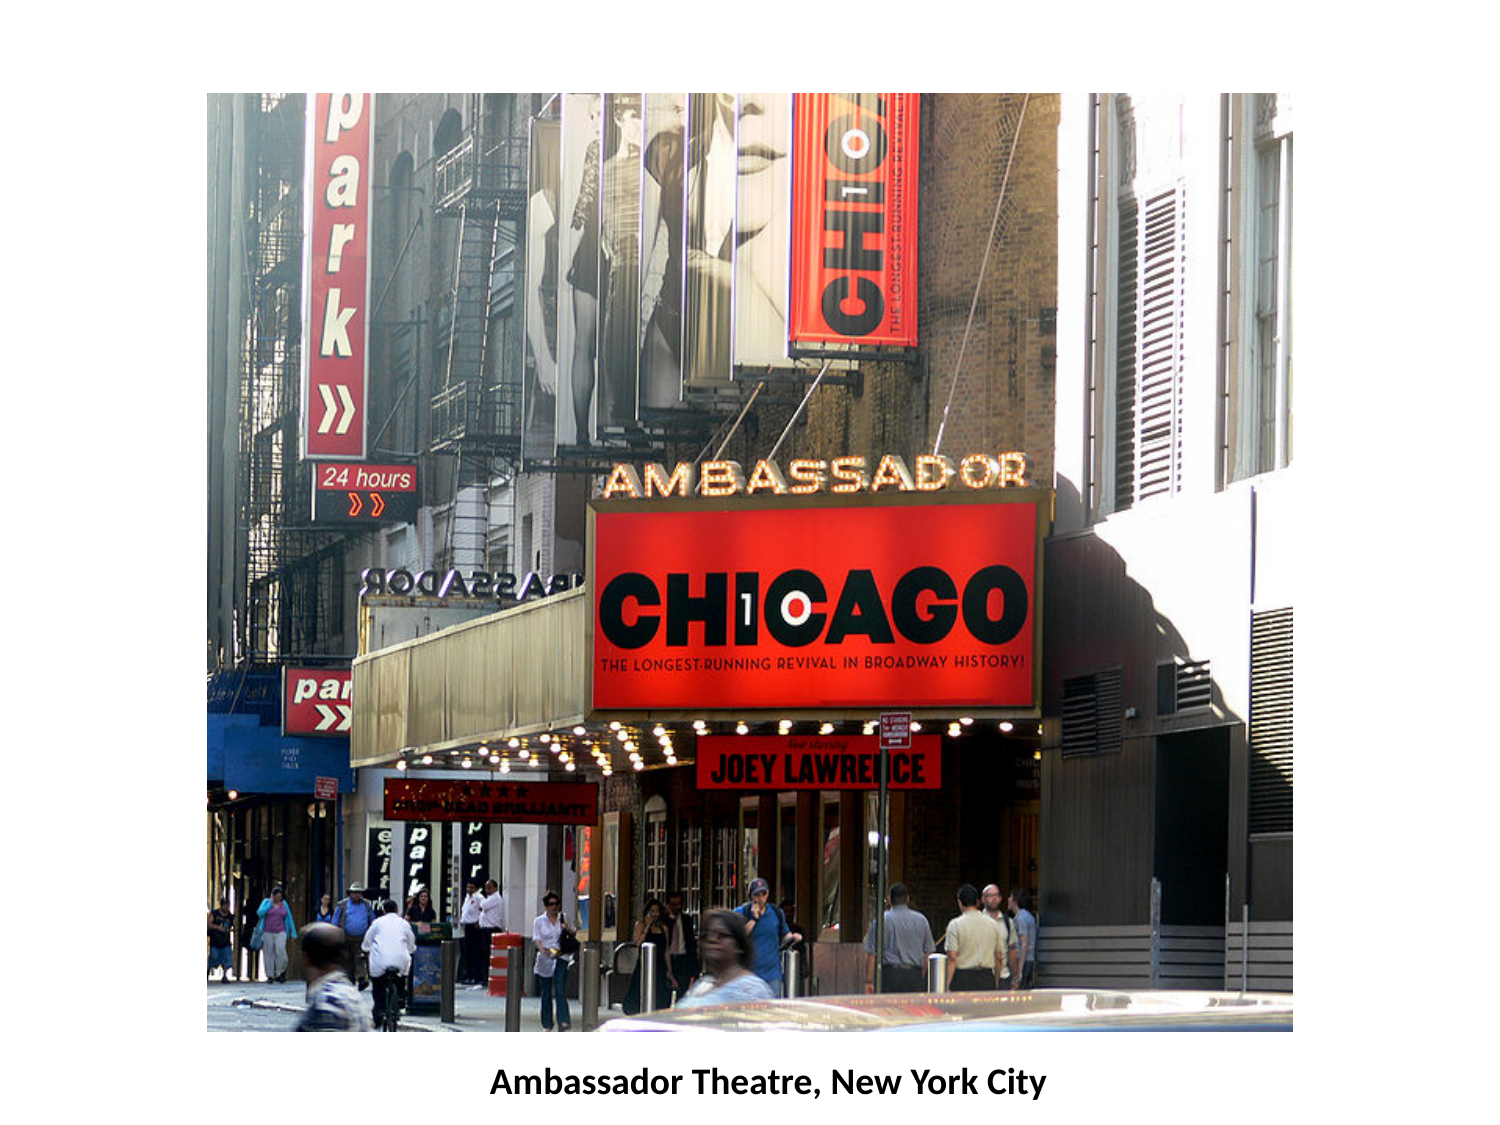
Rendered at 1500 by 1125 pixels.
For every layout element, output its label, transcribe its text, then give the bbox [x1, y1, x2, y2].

text_box Ambassador Theatre, New York City [337, 1049, 1200, 1110]
picture [207, 93, 1293, 1032]
